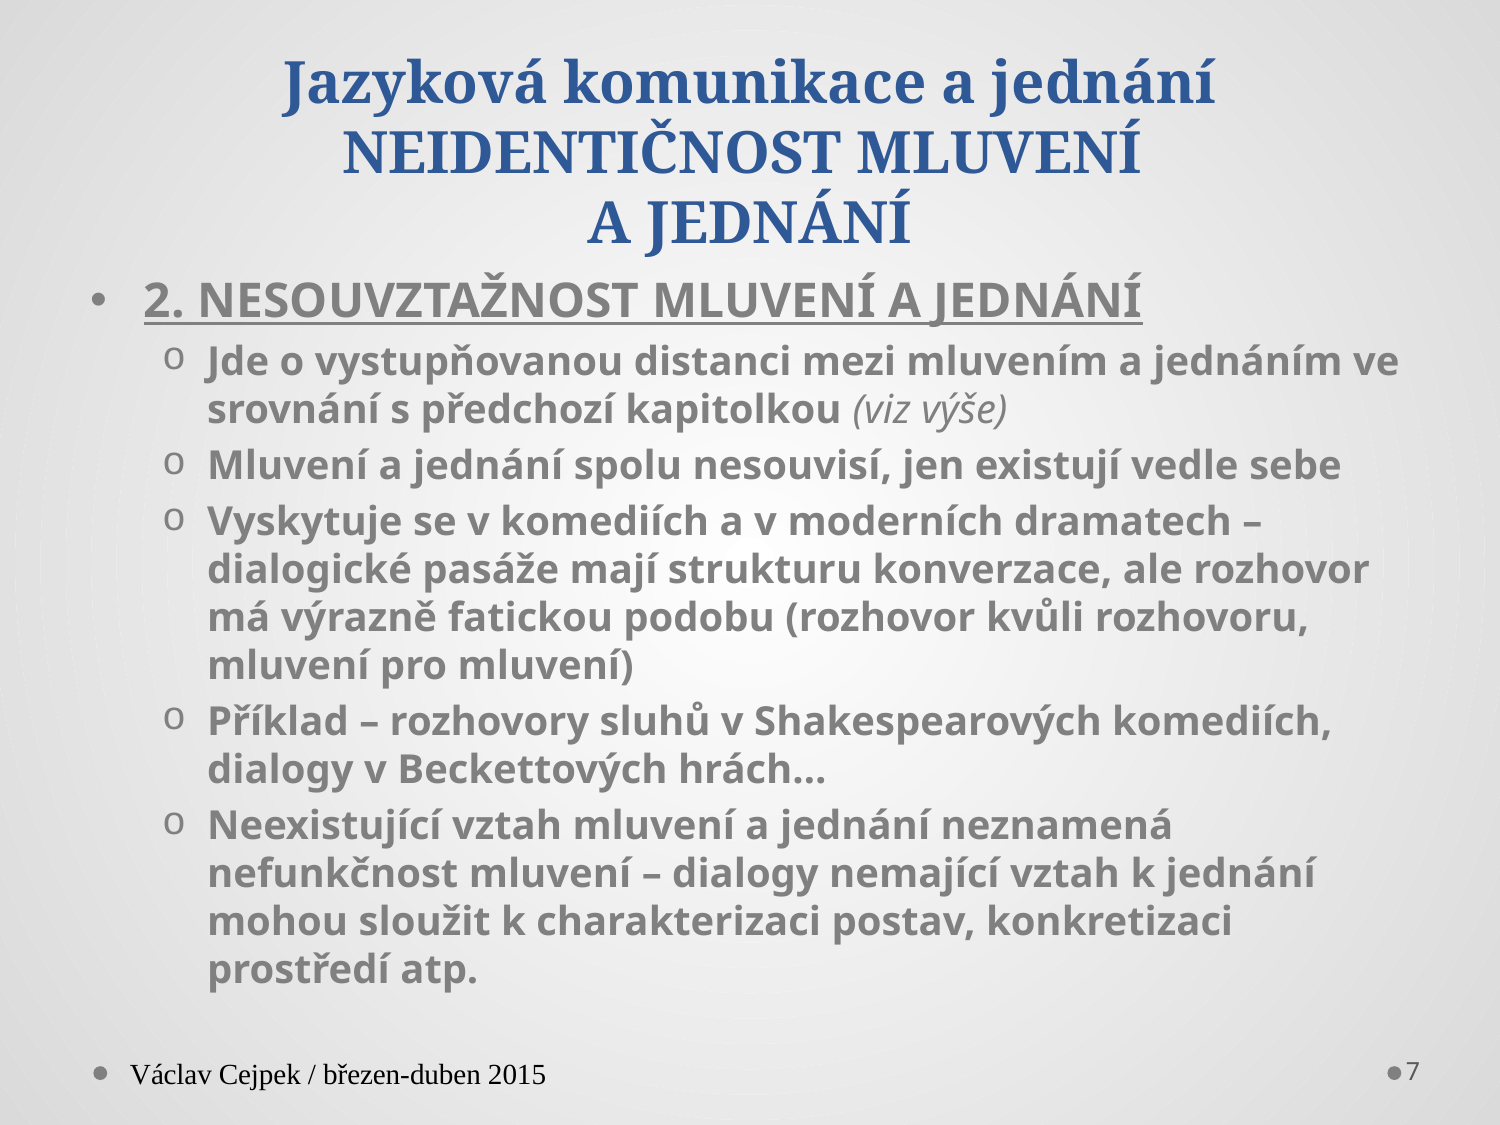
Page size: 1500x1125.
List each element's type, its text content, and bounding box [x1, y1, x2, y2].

footer Václav Cejpek / březen-duben 2015 [108, 1042, 576, 1103]
slide_number 7 [1401, 1042, 1494, 1103]
list 2. NESOUVZTAŽNOST MLUVENÍ A JEDNÁNÍ Jde o vystupňovanou distanci mezi mluvením a jednáním ve srovnání s předchozí kapitolkou (viz výše) Mluvení a jednání spolu nesouvisí, jen existují vedle sebe Vyskytuje se v komediích a v moderních dramatech – dialogické pasáže mají strukturu konverzace, ale rozhovor má výrazně fatickou podobu (rozhovor kvůli rozhovoru, mluvení pro mluvení) Příklad – rozhovory sluhů v Shakespearových komediích, dialogy v Beckettových hrách… Neexistující vztah mluvení a jednání neznamená nefunkčnost mluvení – dialogy nemající vztah k jednání mohou sloužit k charakterizaci postav, konkretizaci prostředí atp. [75, 262, 1425, 1005]
title Jazyková komunikace a jednání NEIDENTIČNOST MLUVENÍ A JEDNÁNÍ [75, 0, 1425, 262]
